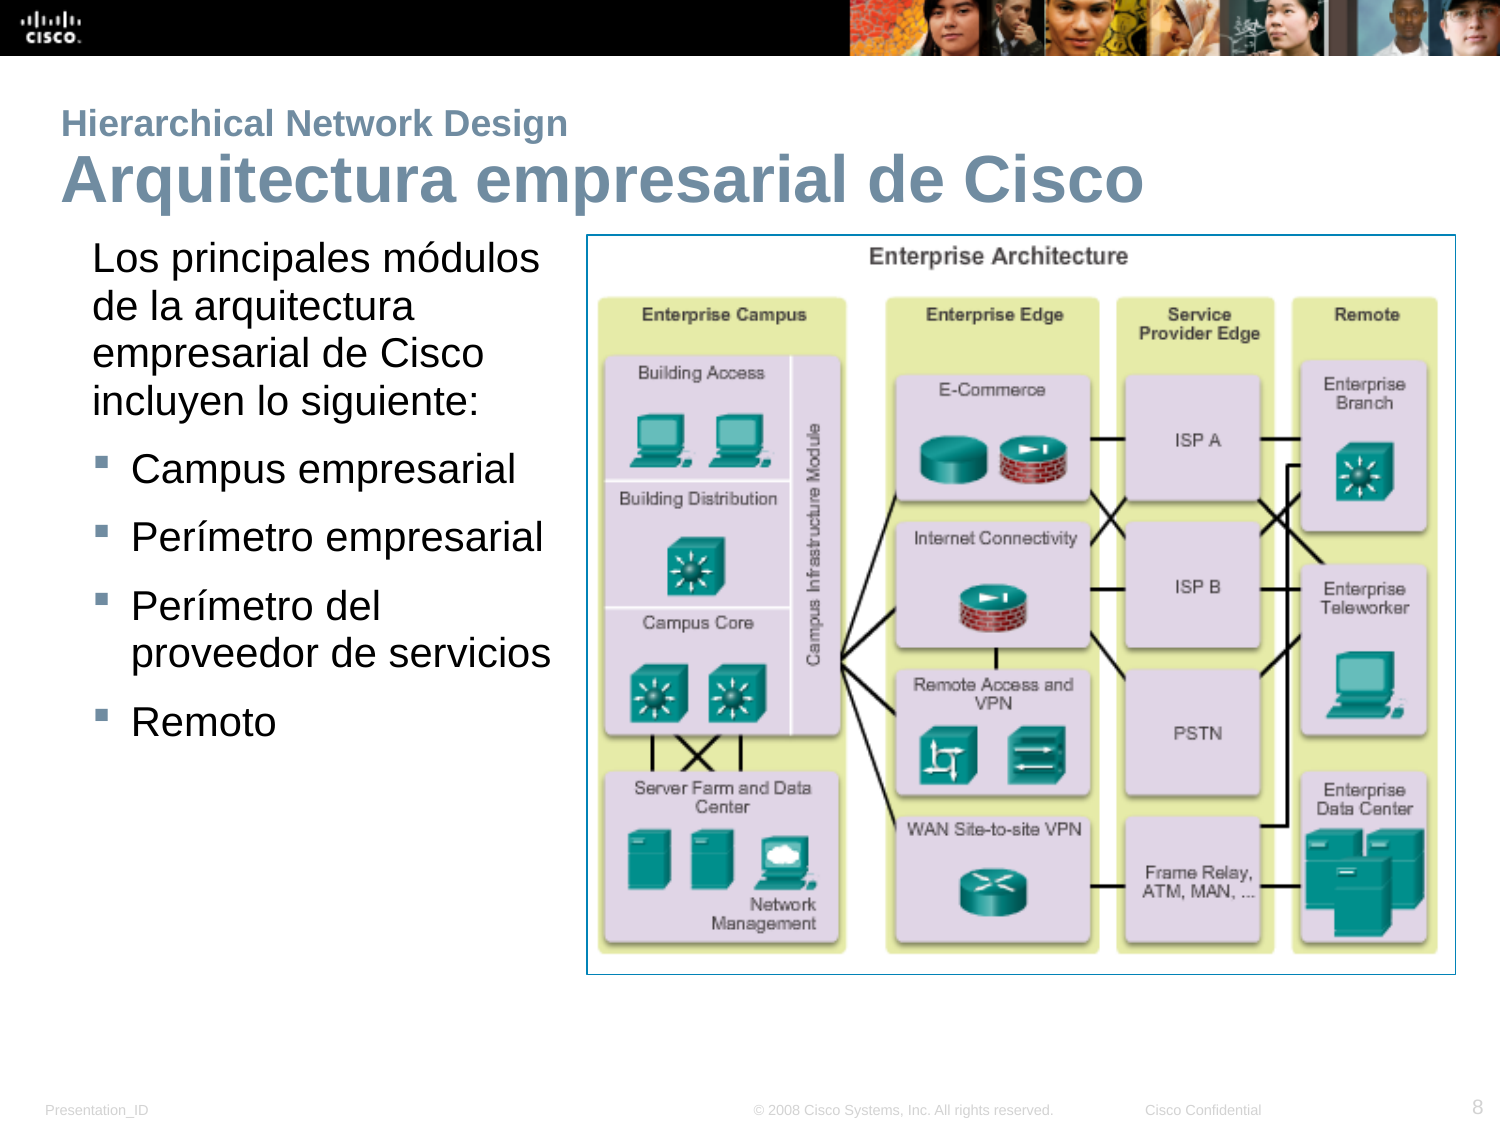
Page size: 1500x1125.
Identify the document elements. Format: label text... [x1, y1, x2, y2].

list Los principales módulos de la arquitectura empresarial de Cisco incluyen lo siguiente: Campus empresarial Perímetro empresarial Perímetro del proveedor de servicios Remoto [78, 227, 588, 989]
picture [0, 0, 1500, 56]
picture [589, 237, 1454, 973]
title Hierarchical Network Design Arquitectura empresarial de Cisco [47, 85, 1384, 224]
